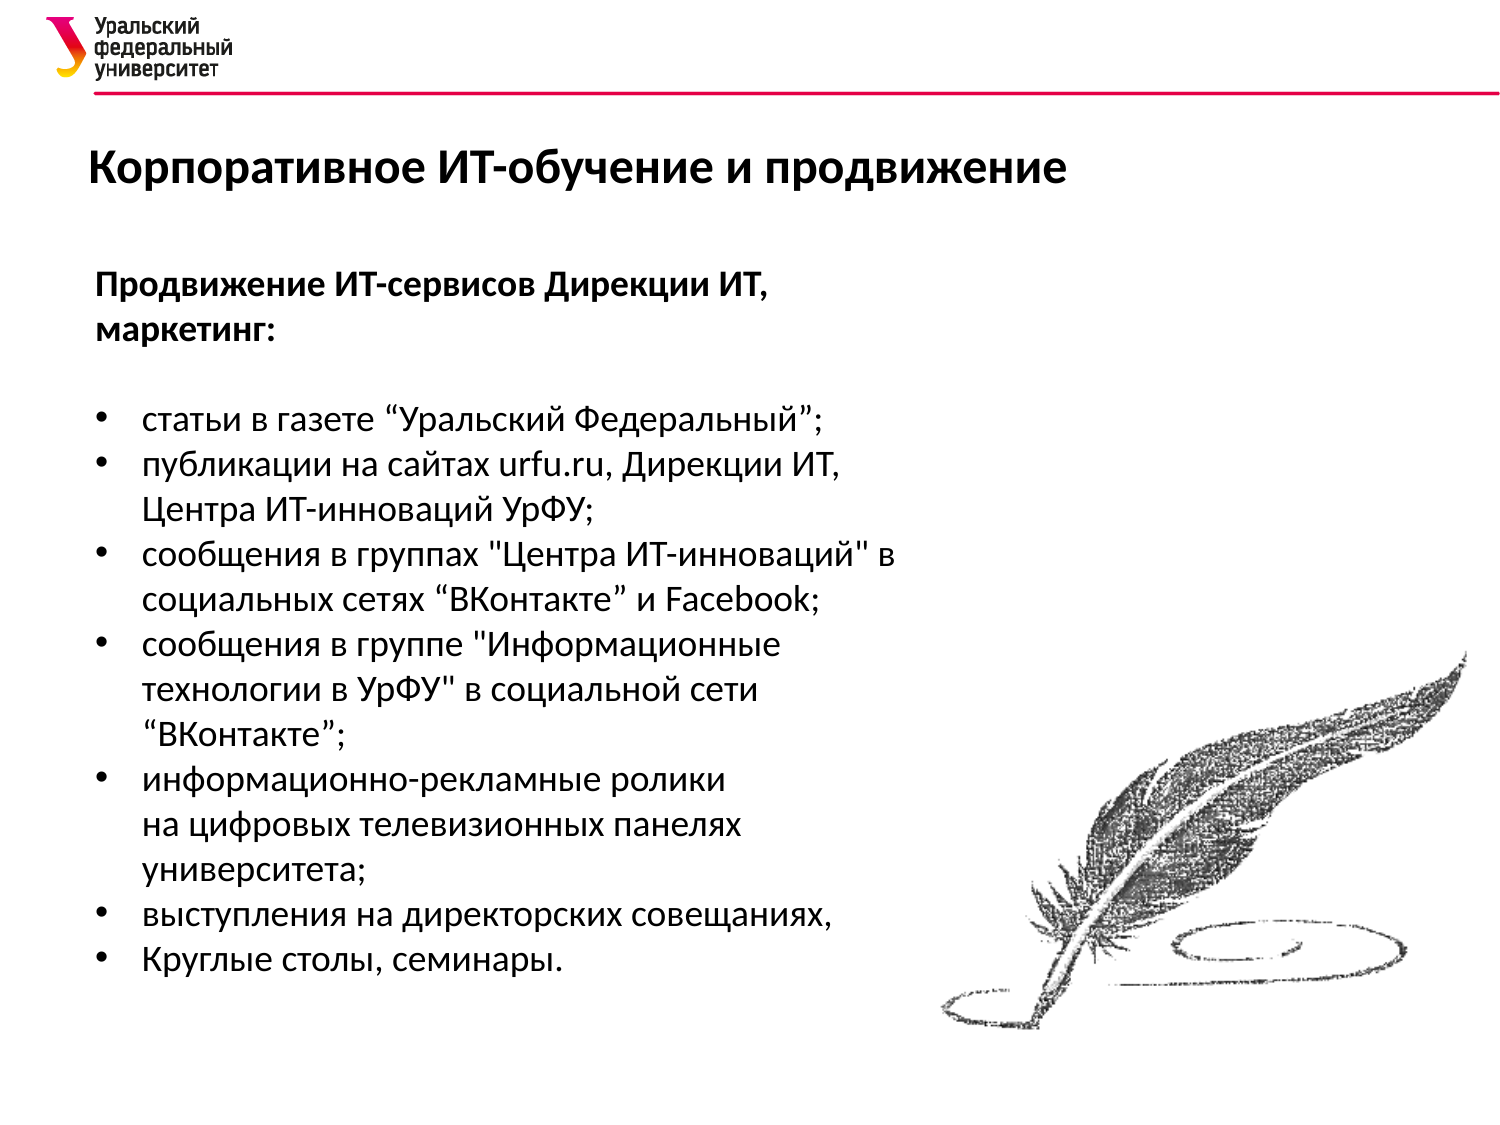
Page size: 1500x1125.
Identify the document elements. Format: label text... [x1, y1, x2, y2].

picture [0, 0, 1500, 103]
picture [926, 644, 1471, 1037]
text_box Корпоративное ИТ-обучение и продвижение [88, 111, 1436, 194]
text_box Продвижение ИТ-сервисов Дирекции ИТ, маркетинг: статьи в газете “Уральский Федеральный”; публикации на сайтах urfu.ru, Дирекции ИТ, Центра ИТ-инноваций УрФУ; сообщения в группах "Центра ИТ-инноваций" в социальных сетях “ВКонтакте” и Facebook; сообщения в группе "Информационные технологии в УрФУ" в социальной сети “ВКонтакте”; информационно-рекламные ролики на цифровых телевизионных панелях университета; выступления на директорских совещаниях, Круглые столы, семинары. [80, 206, 962, 1032]
